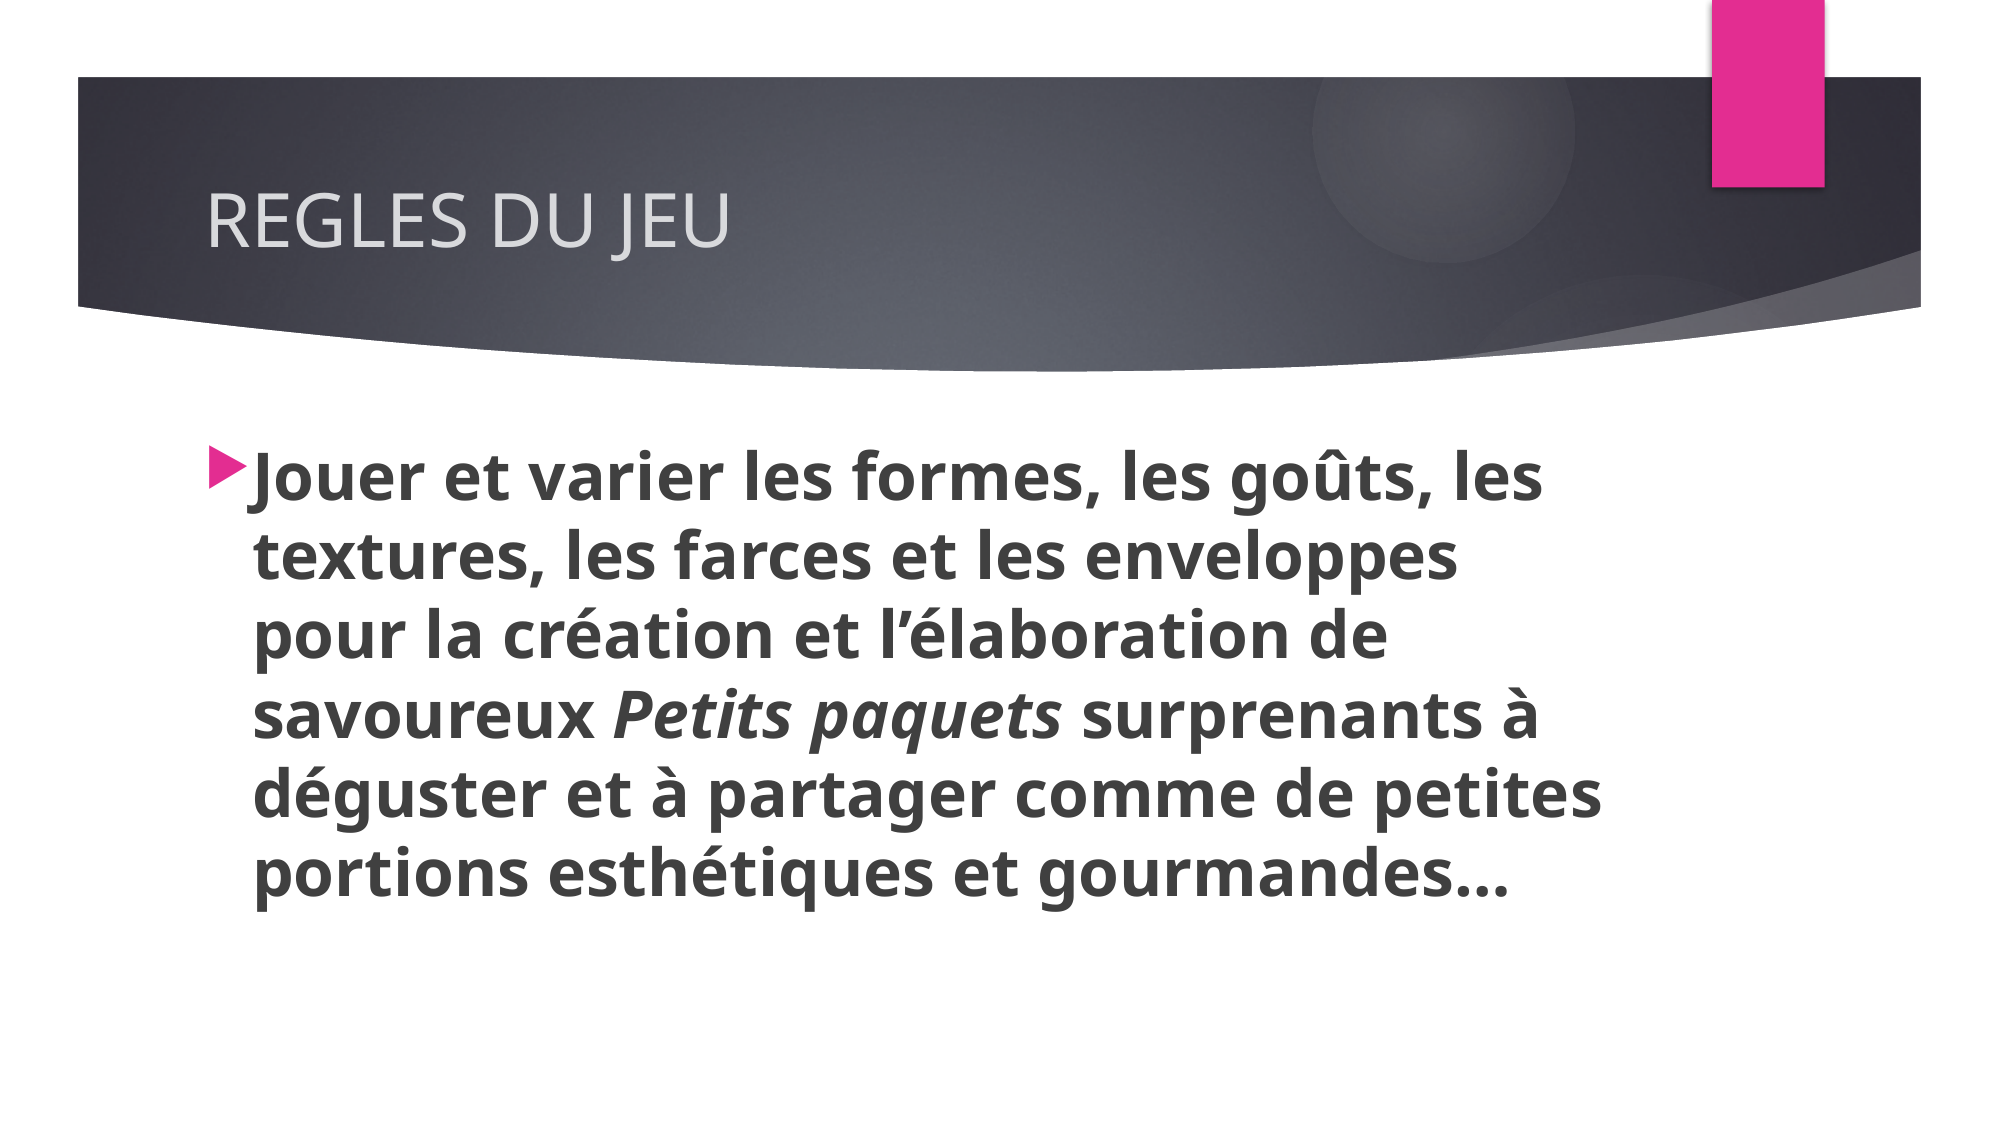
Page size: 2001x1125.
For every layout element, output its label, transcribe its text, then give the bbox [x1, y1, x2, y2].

title REGLES DU JEU [189, 159, 1627, 276]
list Jouer et varier les formes, les goûts, les textures, les farces et les enveloppes pour la création et l’élaboration de savoureux Petits paquets surprenants à déguster et à partager comme de petites portions esthétiques et gourmandes… [189, 427, 1627, 988]
